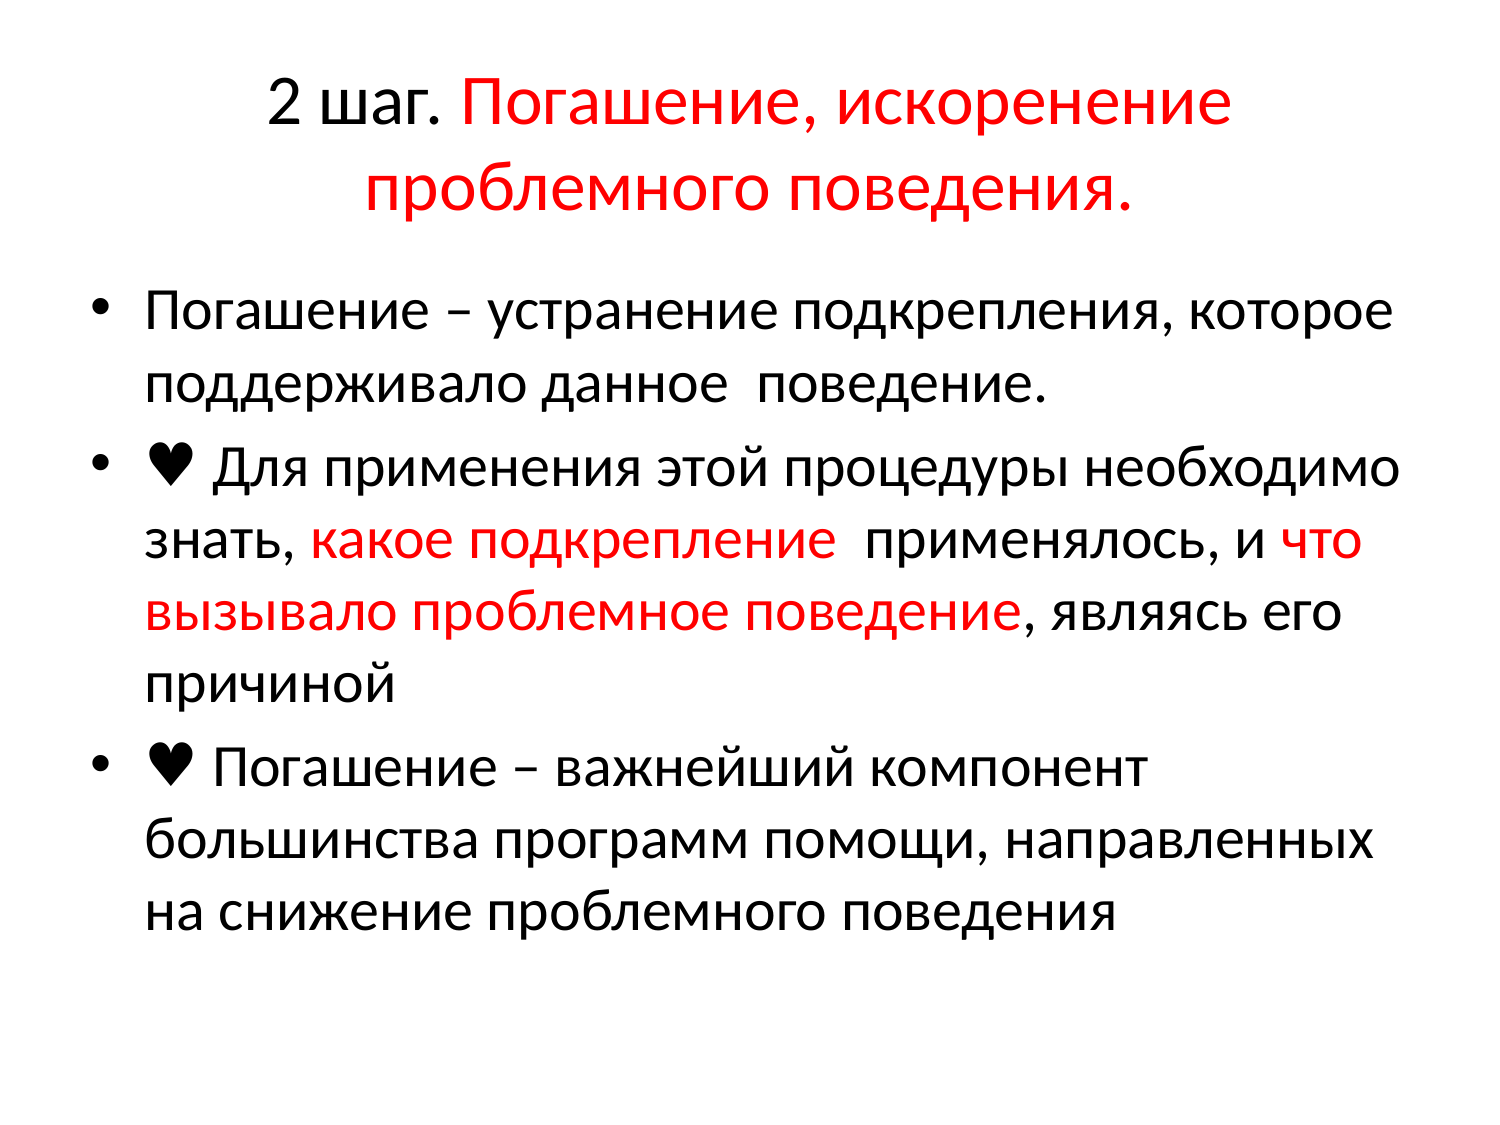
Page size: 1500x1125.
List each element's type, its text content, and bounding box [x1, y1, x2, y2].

list Погашение – устранение подкрепления, которое поддерживало данное поведение. ♥ Для применения этой процедуры необходимо знать, какое подкрепление применялось, и что вызывало проблемное поведение, являясь его причиной ♥ Погашение – важнейший компонент большинства программ помощи, направленных на снижение проблемного поведения [75, 262, 1425, 1005]
title 2 шаг. Погашение, искоренение проблемного поведения. [75, 45, 1425, 233]
